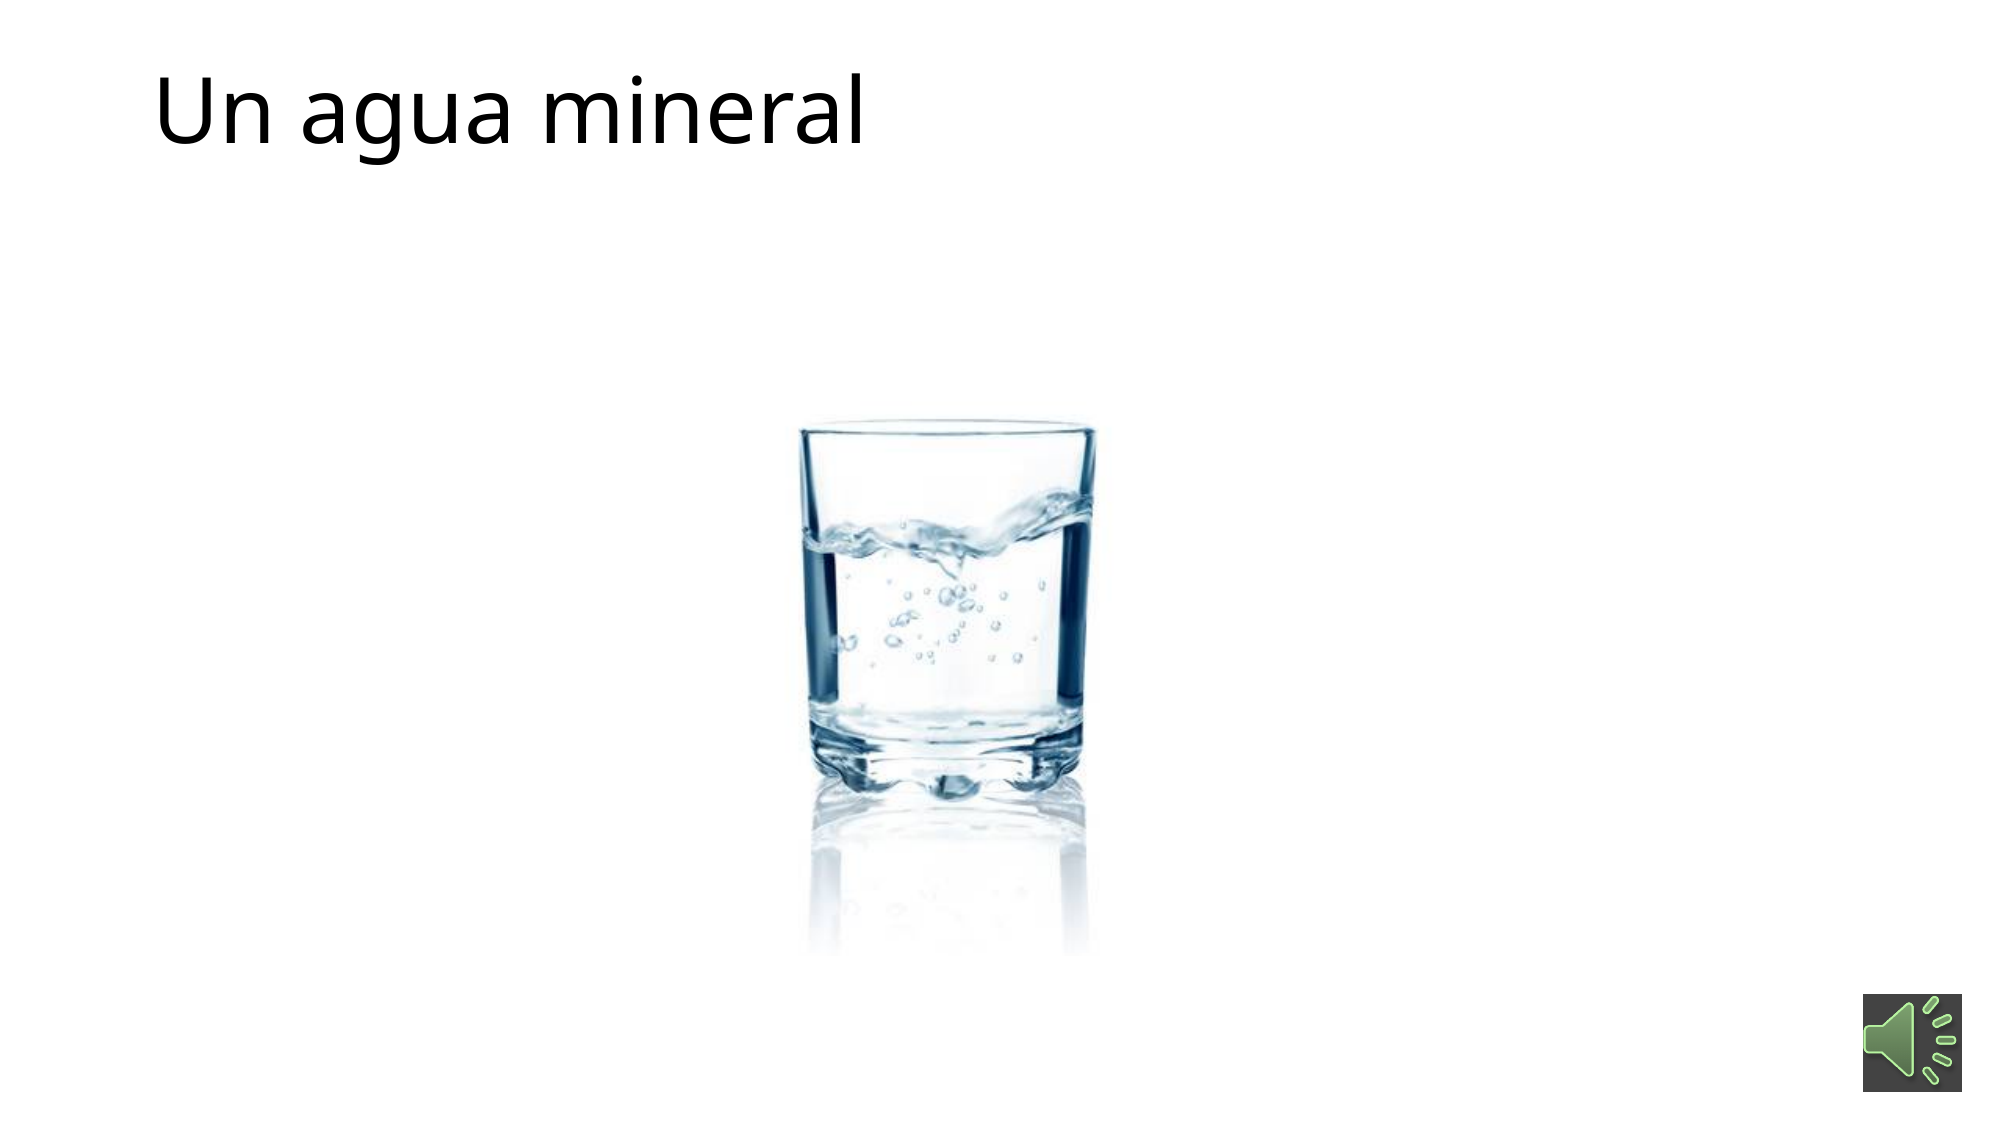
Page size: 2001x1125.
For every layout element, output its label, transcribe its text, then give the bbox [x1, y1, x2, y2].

picture [586, 252, 1290, 956]
title Un agua mineral [137, 59, 1863, 278]
picture [1862, 993, 1963, 1094]
